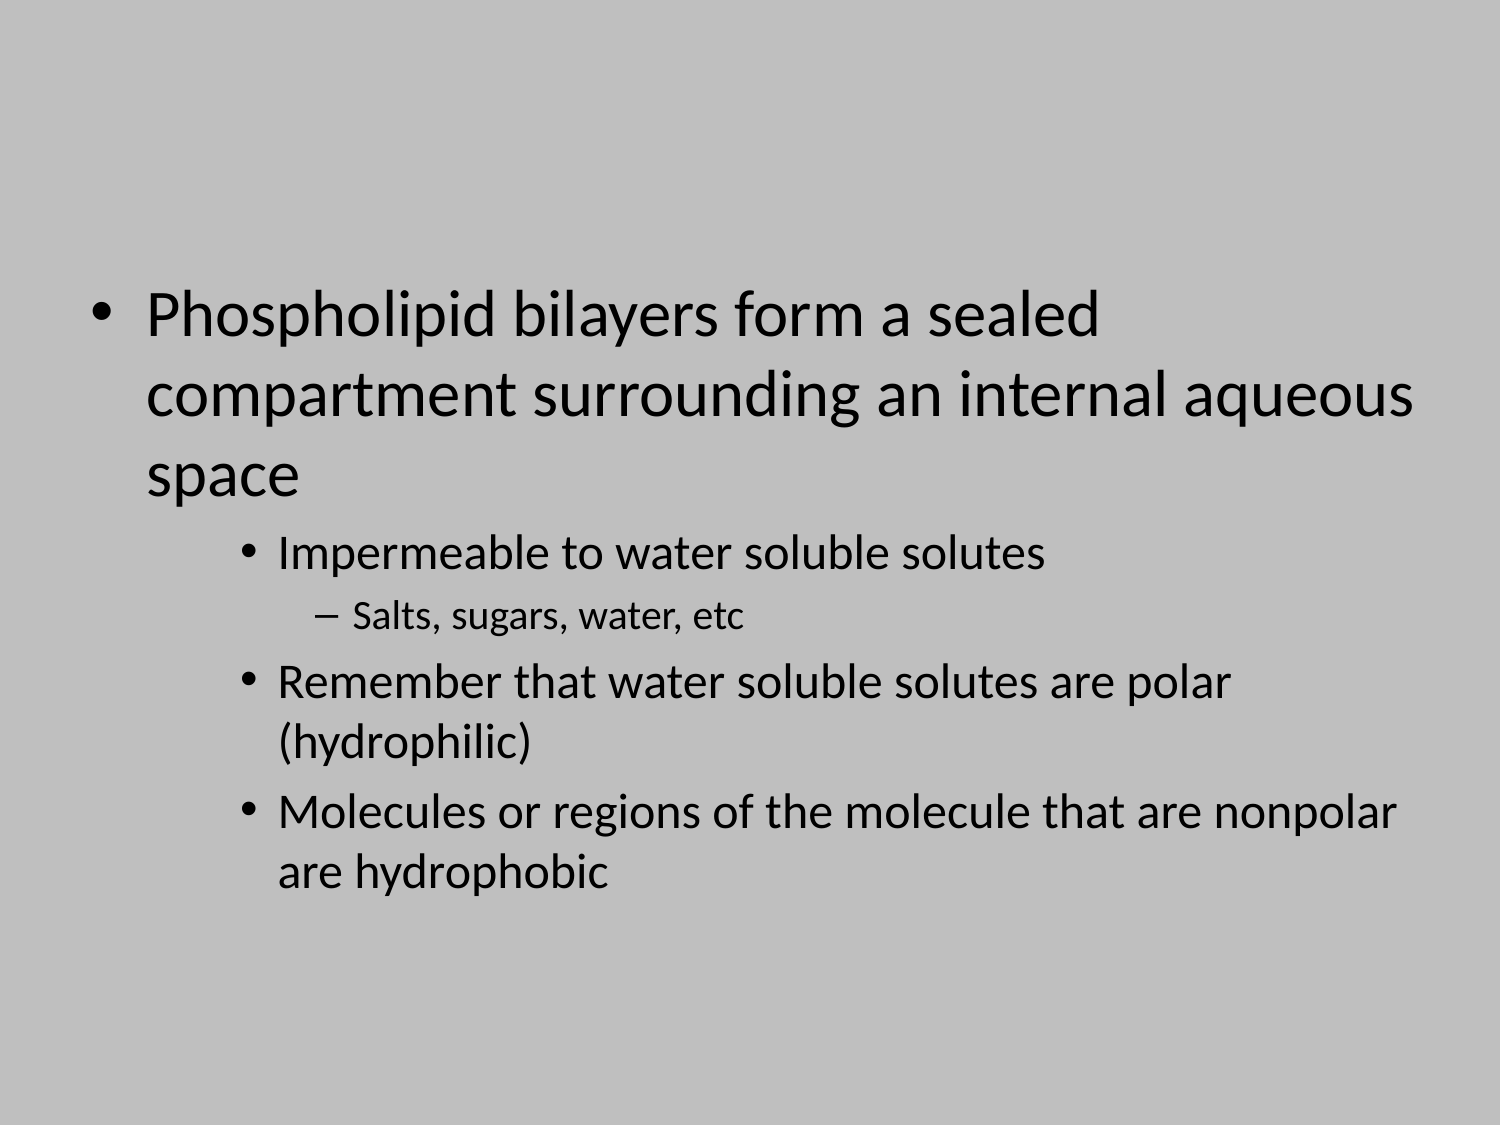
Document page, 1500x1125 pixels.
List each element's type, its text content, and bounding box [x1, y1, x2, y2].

list Phospholipid bilayers form a sealed compartment surrounding an internal aqueous space Impermeable to water soluble solutes Salts, sugars, water, etc Remember that water soluble solutes are polar (hydrophilic) Molecules or regions of the molecule that are nonpolar are hydrophobic [75, 262, 1475, 1005]
